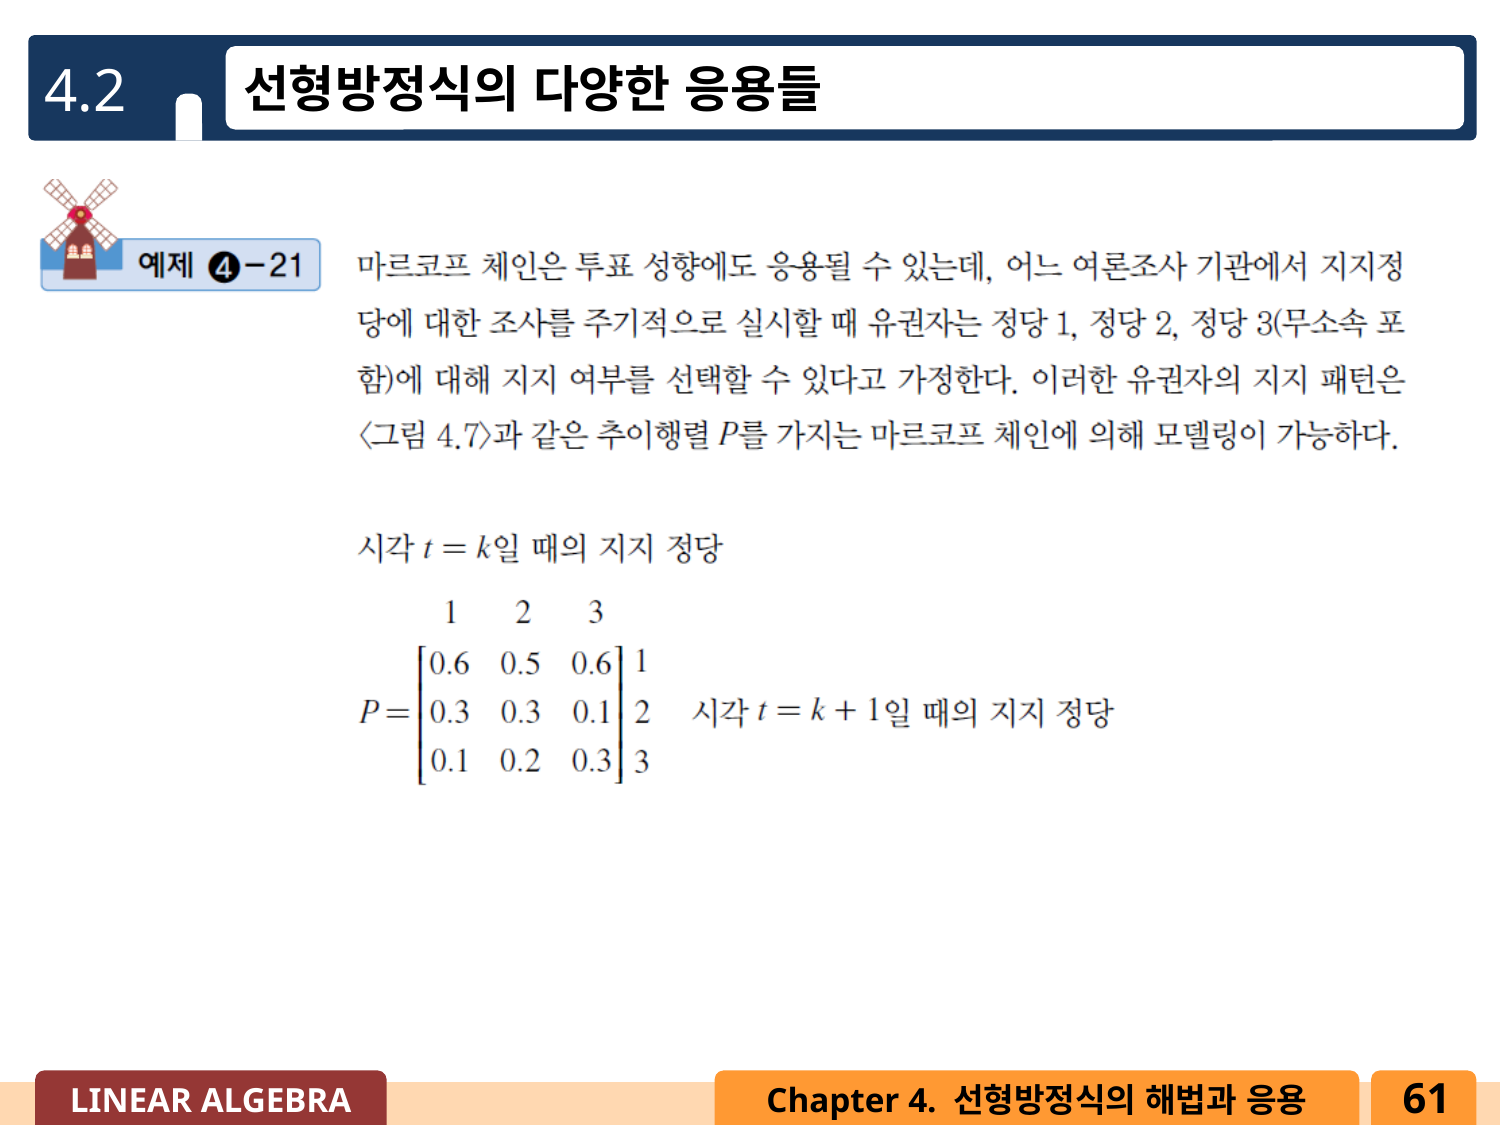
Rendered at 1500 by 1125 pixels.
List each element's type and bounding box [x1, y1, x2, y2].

text_box [28, 34, 1477, 141]
text_box [0, 1070, 1500, 1125]
picture [20, 179, 1468, 796]
